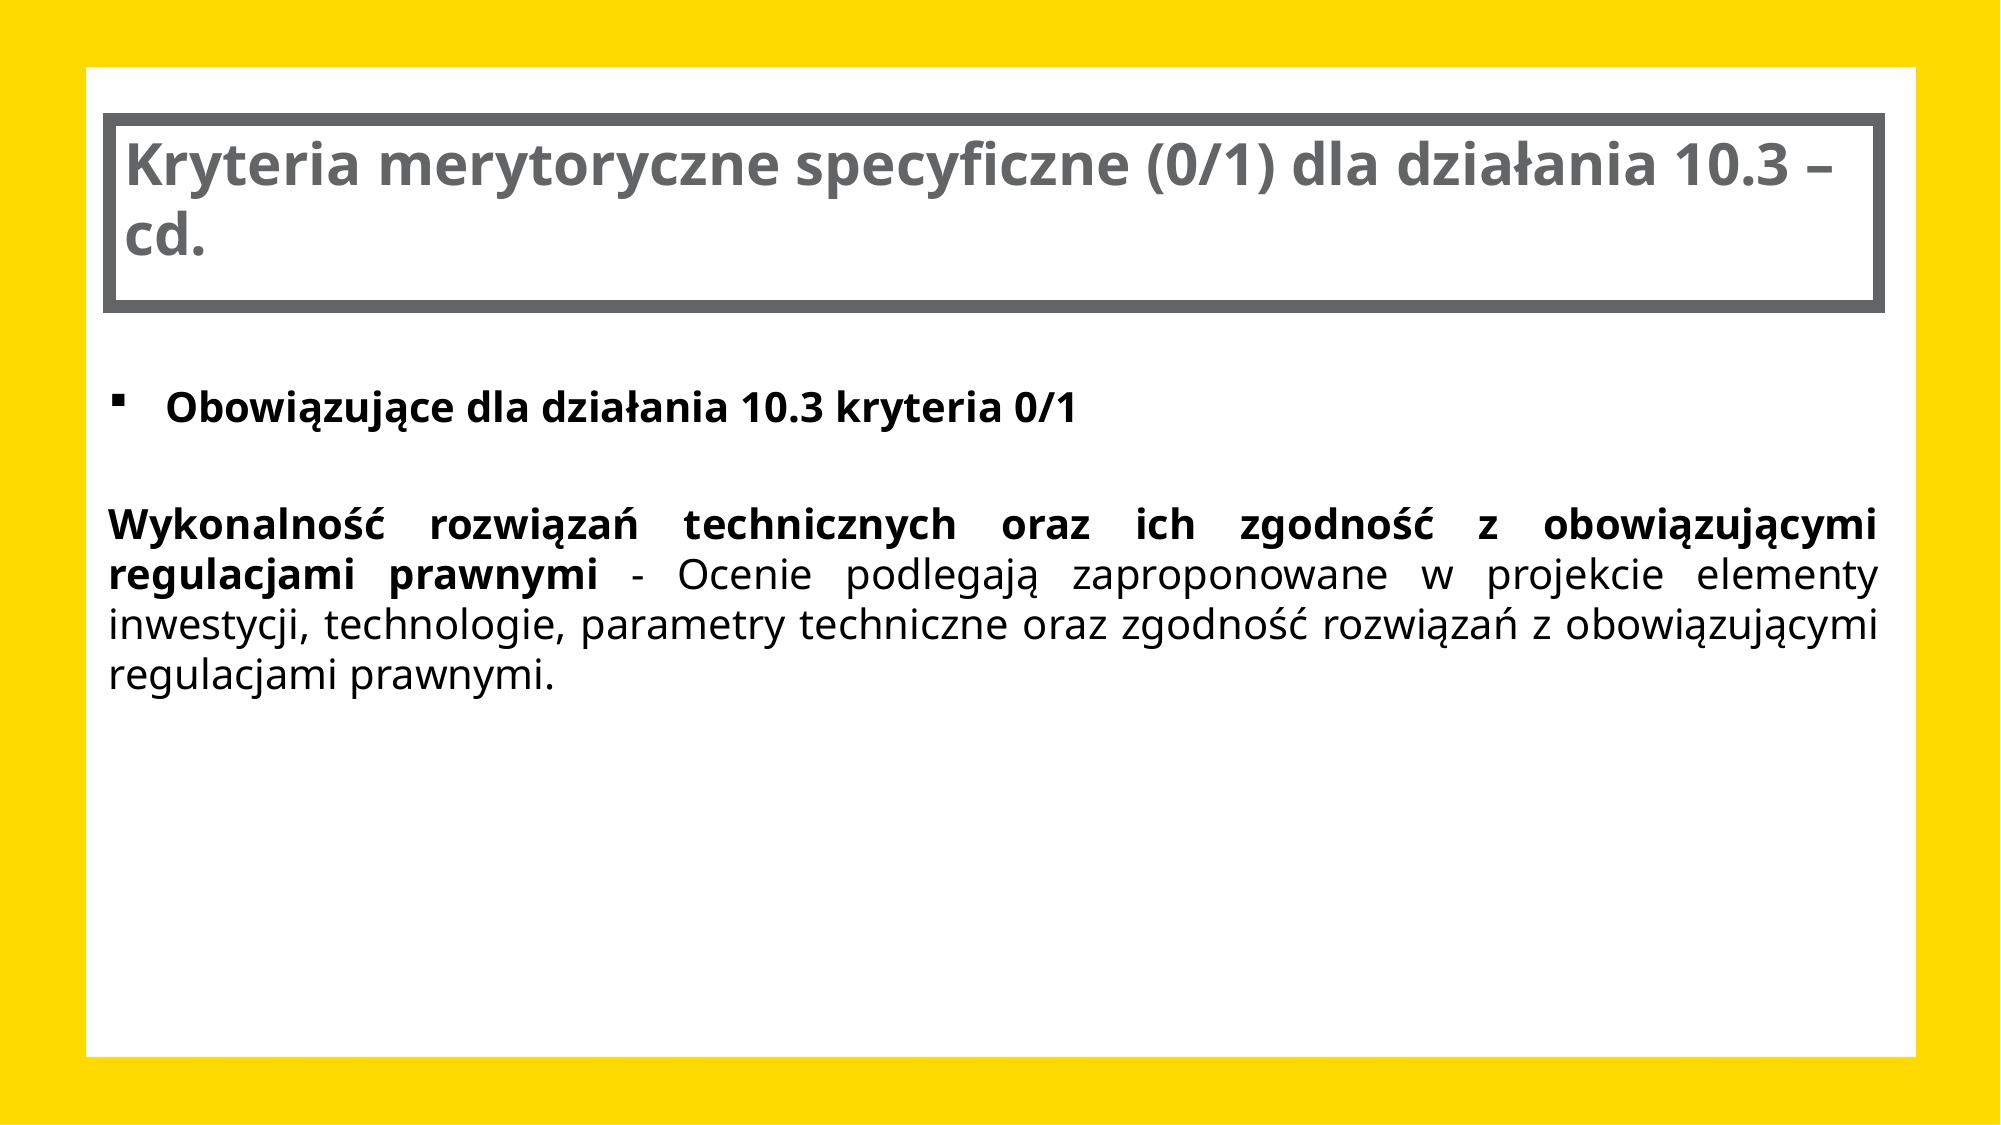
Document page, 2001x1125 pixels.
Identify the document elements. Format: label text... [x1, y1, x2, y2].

picture [0, 0, 2001, 1125]
title Kryteria merytoryczne specyficzne (0/1) dla działania 10.3 – cd. [109, 119, 1879, 307]
list Obowiązujące dla działania 10.3 kryteria 0/1 Wykonalność rozwiązań technicznych oraz ich zgodność z obowiązującymi regulacjami prawnymi - Ocenie podlegają zaproponowane w projekcie elementy inwestycji, technologie, parametry techniczne oraz zgodność rozwiązań z obowiązującymi regulacjami prawnymi. [94, 373, 1895, 1125]
